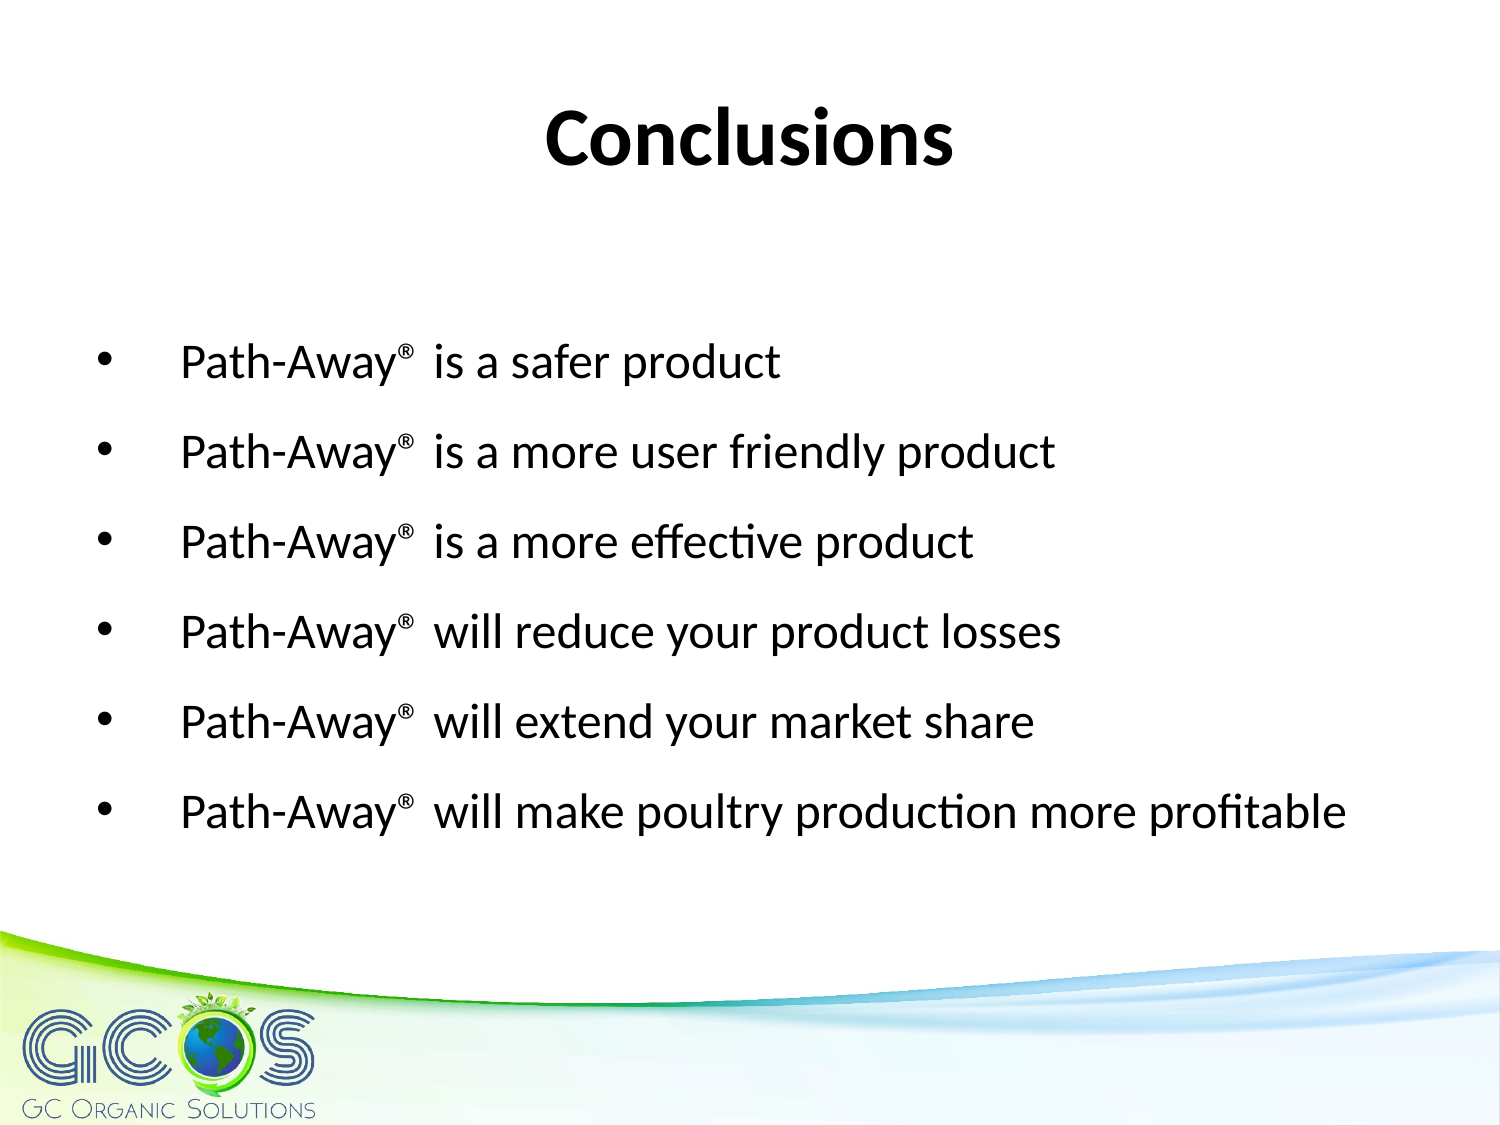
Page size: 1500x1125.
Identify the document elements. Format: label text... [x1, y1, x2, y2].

picture [0, 927, 1500, 1125]
text_box Path-Away® is a safer product Path-Away® is a more user friendly product Path-Away® is a more effective product Path-Away® will reduce your product losses Path-Away® will extend your market share Path-Away® will make poultry production more profitable [81, 290, 1419, 839]
text_box Conclusions [43, 75, 1457, 190]
